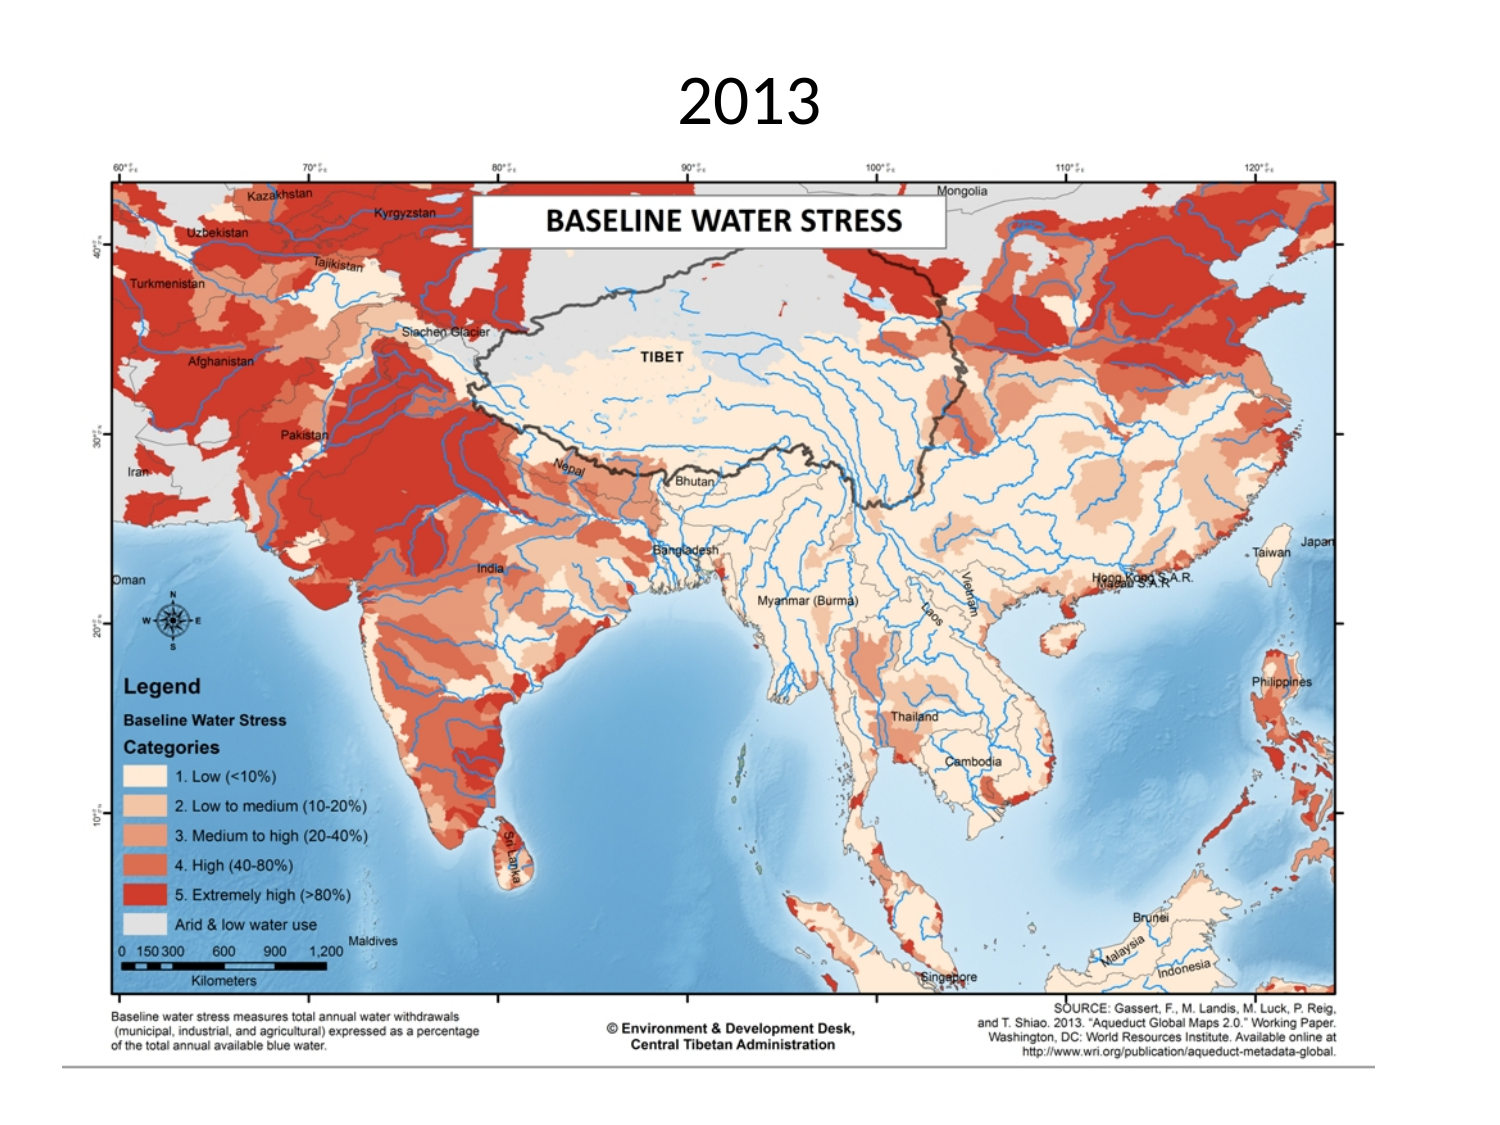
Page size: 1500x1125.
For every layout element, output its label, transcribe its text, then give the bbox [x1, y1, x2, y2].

title 2013 [75, 45, 1425, 233]
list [62, 151, 1376, 1081]
